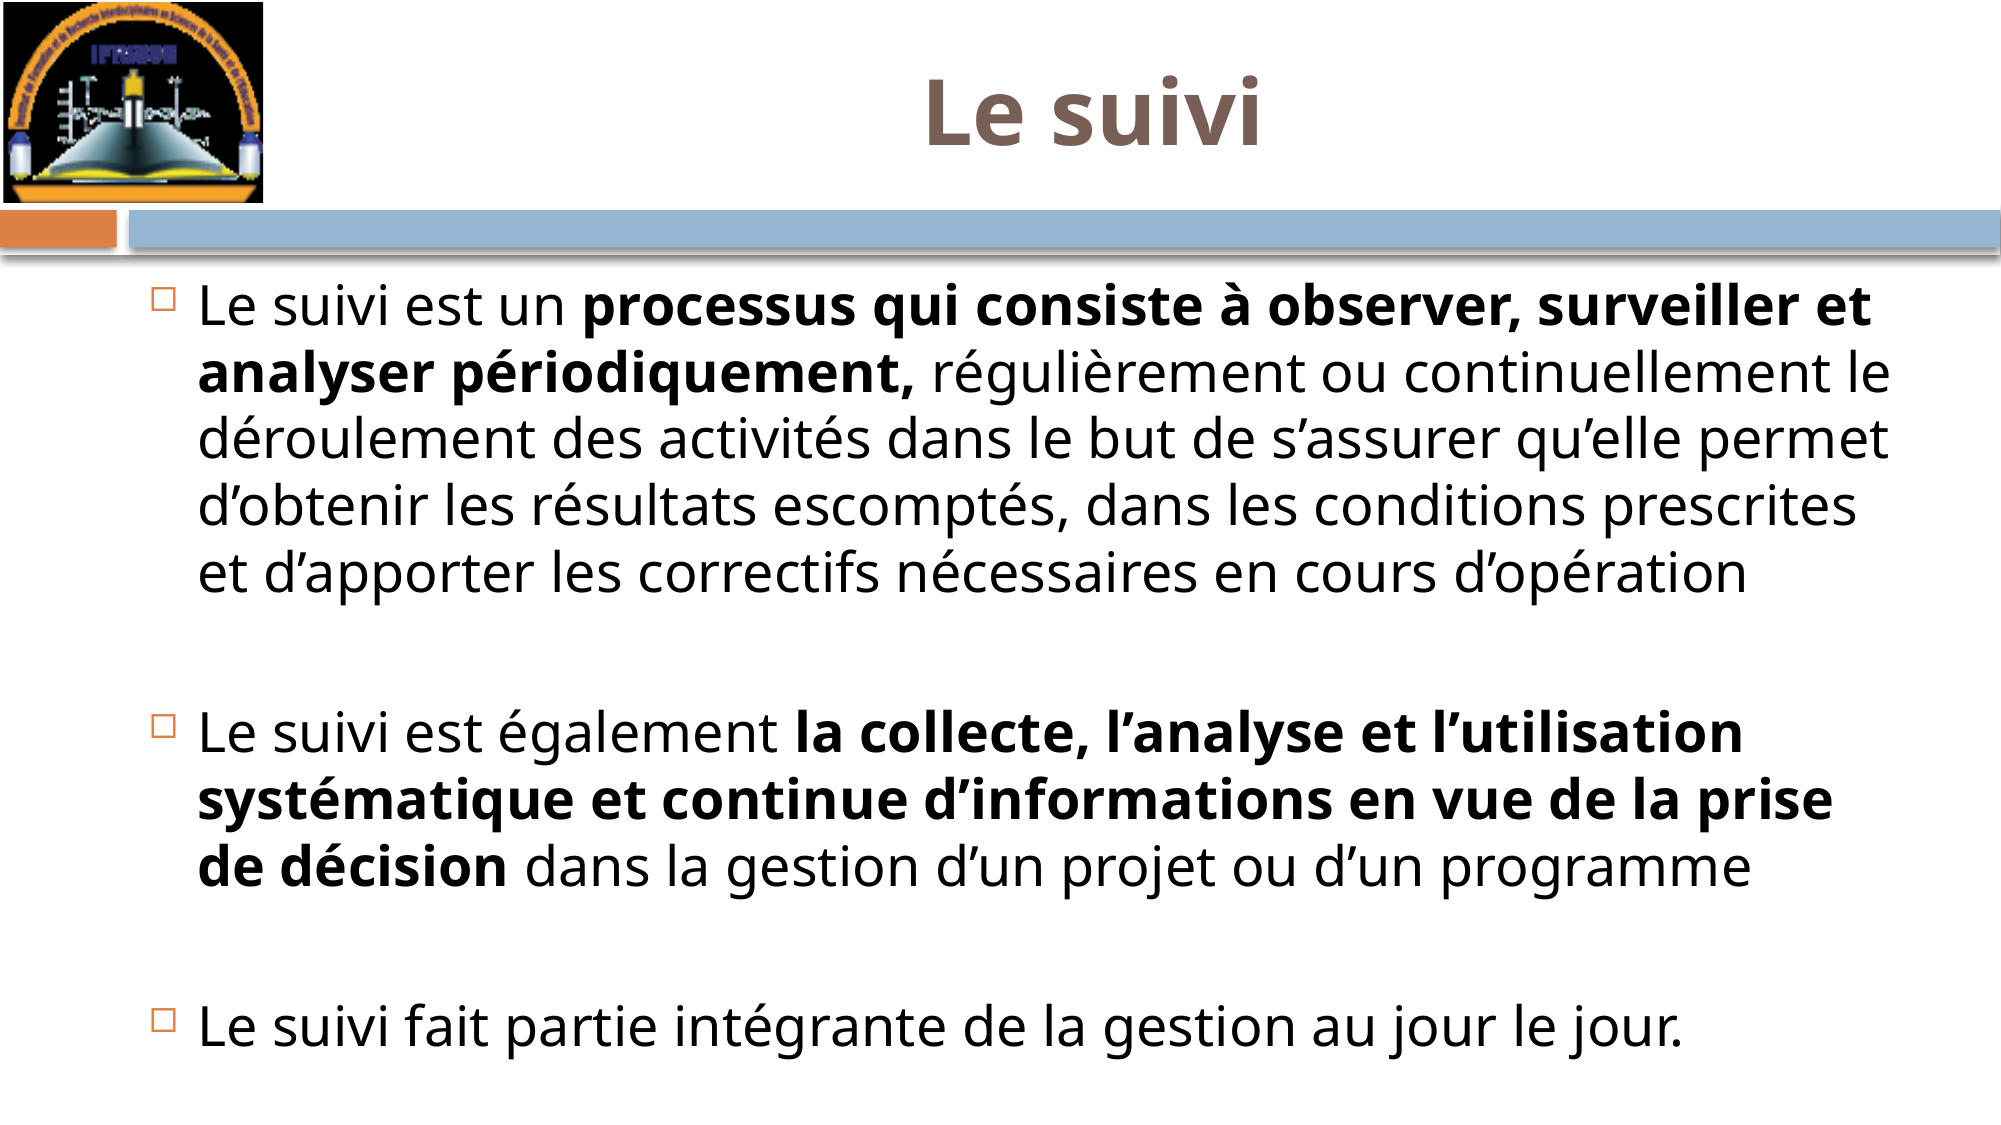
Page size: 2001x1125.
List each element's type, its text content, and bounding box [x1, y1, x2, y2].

title Le suivi [313, 27, 1873, 190]
list Le suivi est un processus qui consiste à observer, surveiller et analyser périodiquement, régulièrement ou continuellement le déroulement des activités dans le but de s’assurer qu’elle permet d’obtenir les résultats escomptés, dans les conditions prescrites et d’apporter les correctifs nécessaires en cours d’opération Le suivi est également la collecte, l’analyse et l’utilisation systématique et continue d’informations en vue de la prise de décision dans la gestion d’un projet ou d’un programme Le suivi fait partie intégrante de la gestion au jour le jour. [133, 262, 1918, 1093]
